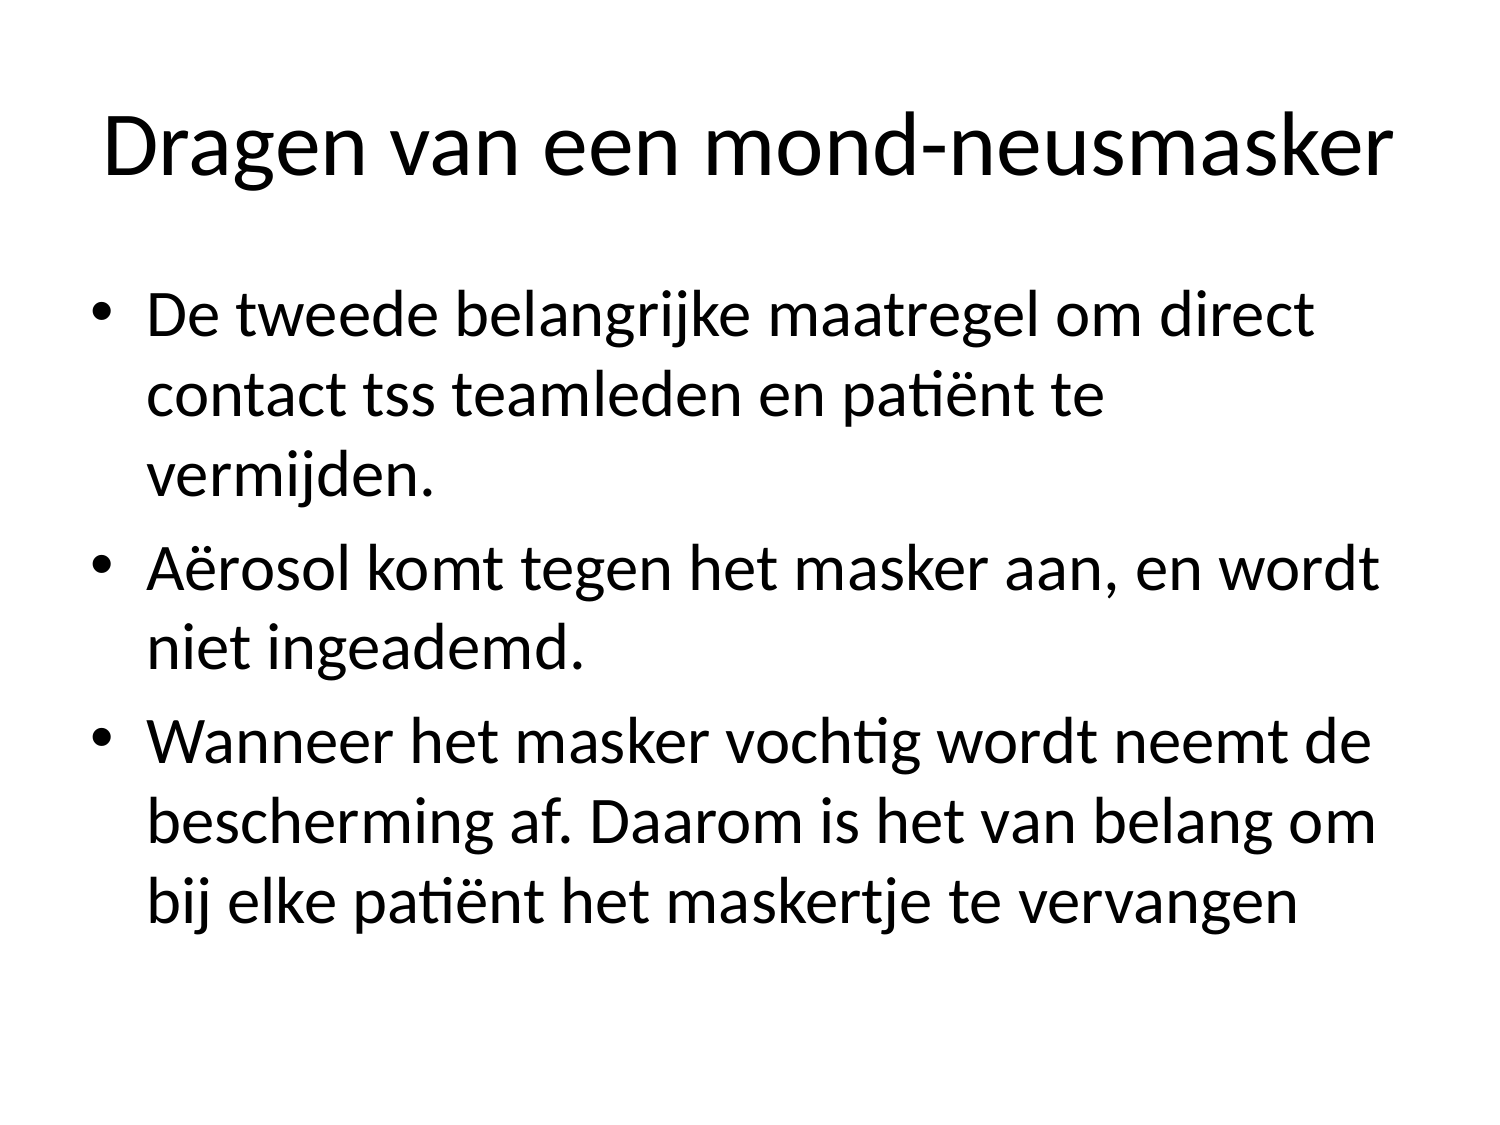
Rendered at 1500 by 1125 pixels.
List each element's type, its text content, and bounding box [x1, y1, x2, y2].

list De tweede belangrijke maatregel om direct contact tss teamleden en patiënt te vermijden. Aërosol komt tegen het masker aan, en wordt niet ingeademd. Wanneer het masker vochtig wordt neemt de bescherming af. Daarom is het van belang om bij elke patiënt het maskertje te vervangen [75, 262, 1425, 1005]
title Dragen van een mond-neusmasker [75, 45, 1425, 233]
